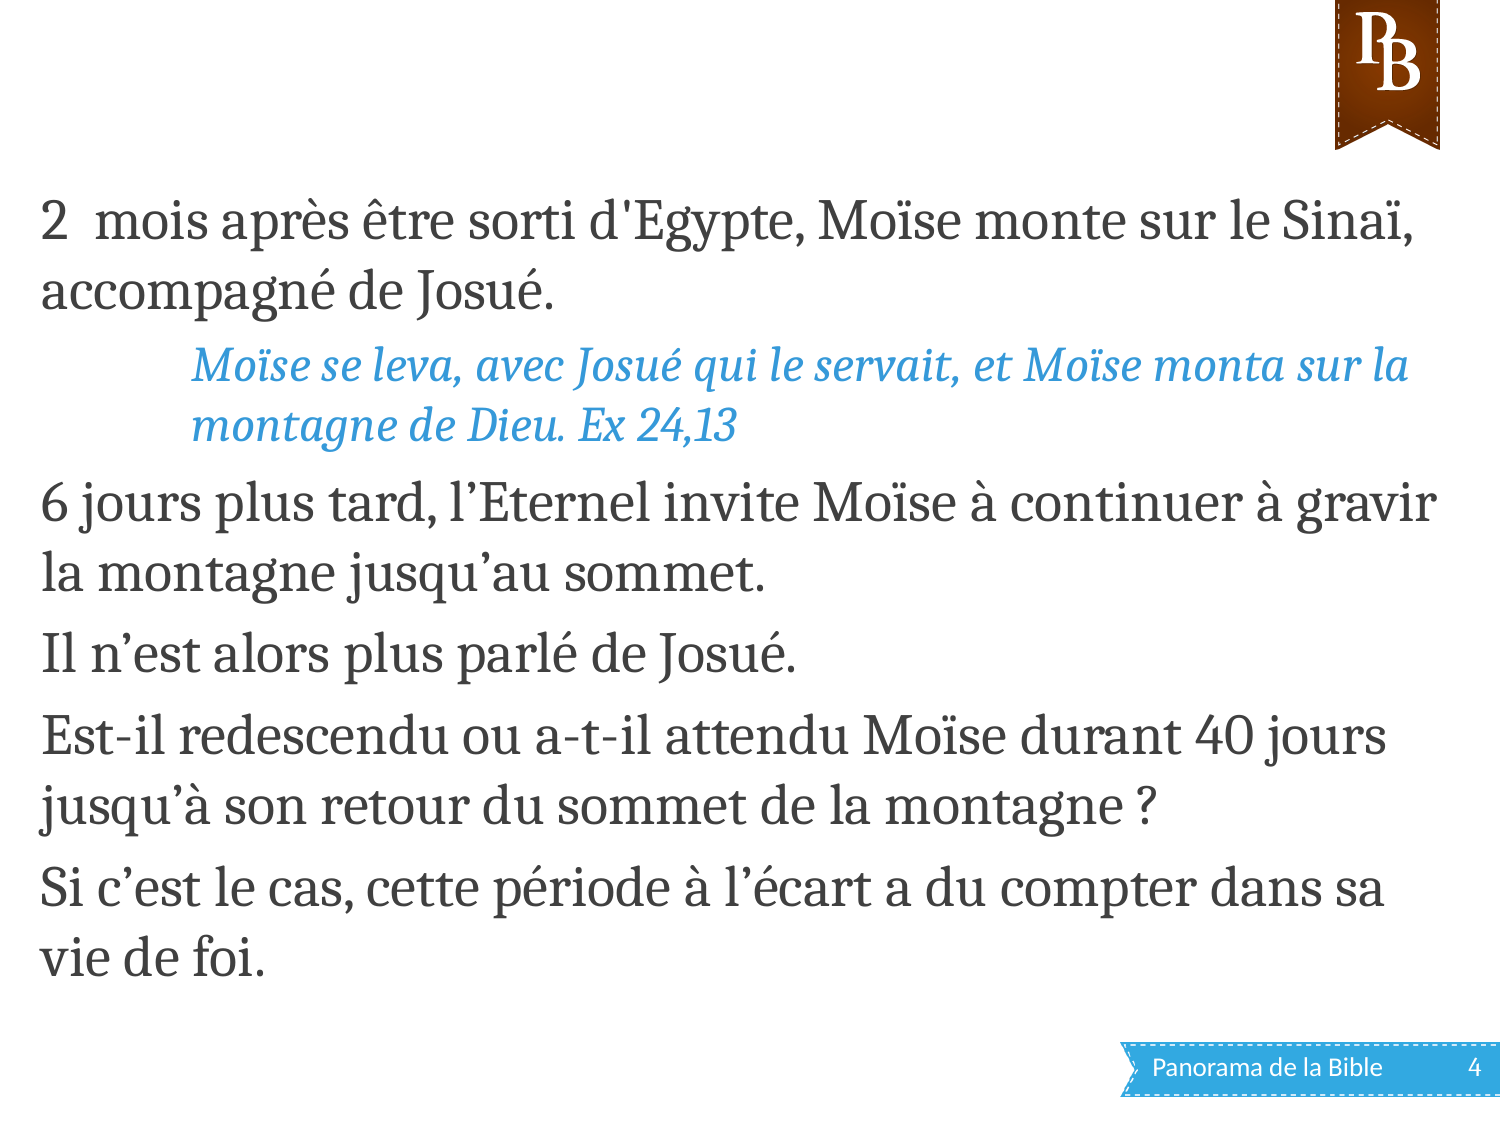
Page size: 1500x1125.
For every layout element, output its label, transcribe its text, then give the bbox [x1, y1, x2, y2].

picture [1120, 1042, 1500, 1097]
list 2 mois après être sorti d'Egypte, Moïse monte sur le Sinaï, accompagné de Josué. Moïse se leva, avec Josué qui le servait, et Moïse monta sur la montagne de Dieu. Ex 24,13 6 jours plus tard, l’Eternel invite Moïse à continuer à gravir la montagne jusqu’au sommet. Il n’est alors plus parlé de Josué. Est-il redescendu ou a-t-il attendu Moïse durant 40 jours jusqu’à son retour du sommet de la montagne ? Si c’est le cas, cette période à l’écart a du compter dans sa vie de foi. [26, 173, 1468, 1023]
picture [1335, 0, 1440, 150]
